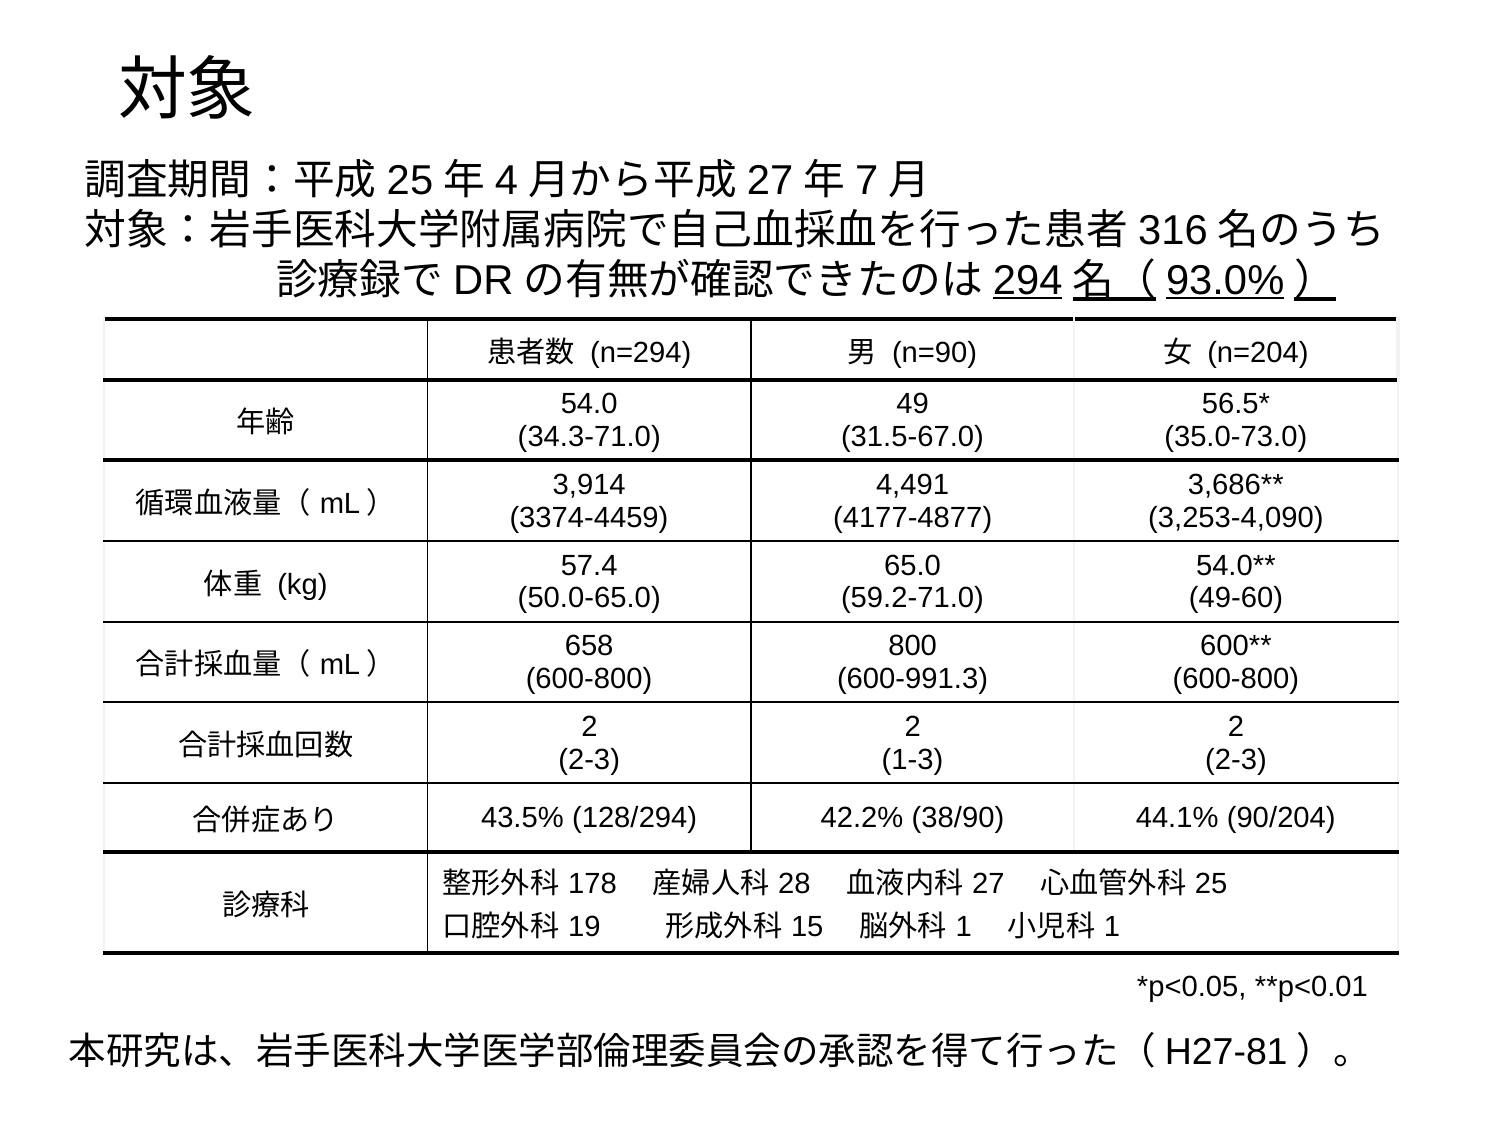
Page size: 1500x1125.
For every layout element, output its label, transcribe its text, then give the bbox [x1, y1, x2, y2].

text_box *p<0.05, **p<0.01 [1122, 960, 1384, 1011]
table_cell 3,686** (3,253-4,090) [1075, 462, 1397, 540]
text_box 本研究は、岩手医科大学医学部倫理委員会の承認を得て行った（H27-81）。 [53, 1020, 1387, 1080]
table_cell 2 (2-3) [428, 703, 750, 782]
table_cell 2 (2-3) [1075, 703, 1397, 782]
table_cell 診療科 [105, 854, 427, 951]
table_cell 65.0 (59.2-71.0) [752, 542, 1073, 621]
table_cell 49 (31.5-67.0) [752, 382, 1073, 458]
table_cell 年齢 [105, 382, 427, 458]
table_cell 42.2% (38/90) [752, 784, 1073, 850]
table_cell 44.1% (90/204) [1075, 784, 1397, 850]
table_header 患者数 (n=294) [428, 321, 750, 378]
table_header 男 (n=90) [752, 321, 1073, 378]
table_cell 54.0** (49-60) [1075, 542, 1397, 621]
title 対象 [103, 37, 1397, 145]
table_cell 43.5% (128/294) [428, 784, 750, 850]
table_cell 合併症あり [105, 784, 427, 850]
table_cell 2 (1-3) [752, 703, 1073, 782]
text_box 調査期間：平成25年4月から平成27年7月 対象：岩手医科大学附属病院で自己血採血を行った患者316名のうち 診療録でDRの有無が確認できたのは294名（93.0%） [69, 145, 1400, 310]
table_cell 56.5* (35.0-73.0) [1075, 382, 1397, 458]
table_cell 54.0 (34.3-71.0) [428, 382, 750, 458]
table_cell 600** (600-800) [1075, 623, 1397, 701]
table_cell 800 (600-991.3) [752, 623, 1073, 701]
table_cell 循環血液量（mL） [105, 462, 427, 540]
table_cell 57.4 (50.0-65.0) [428, 542, 750, 621]
table_cell 4,491 (4177-4877) [752, 462, 1073, 540]
table_cell 体重 (kg) [105, 542, 427, 621]
table_cell 3,914 (3374-4459) [428, 462, 750, 540]
table_header [105, 321, 427, 378]
table_cell 合計採血量（mL） [105, 623, 427, 701]
table_cell 整形外科178 産婦人科28 血液内科27 心血管外科25 口腔外科19 形成外科15 脳外科1 小児科1 [428, 854, 1397, 951]
table_header 女 (n=204) [1075, 321, 1396, 378]
table_cell 合計採血回数 [105, 703, 427, 782]
table_cell 658 (600-800) [428, 623, 750, 701]
